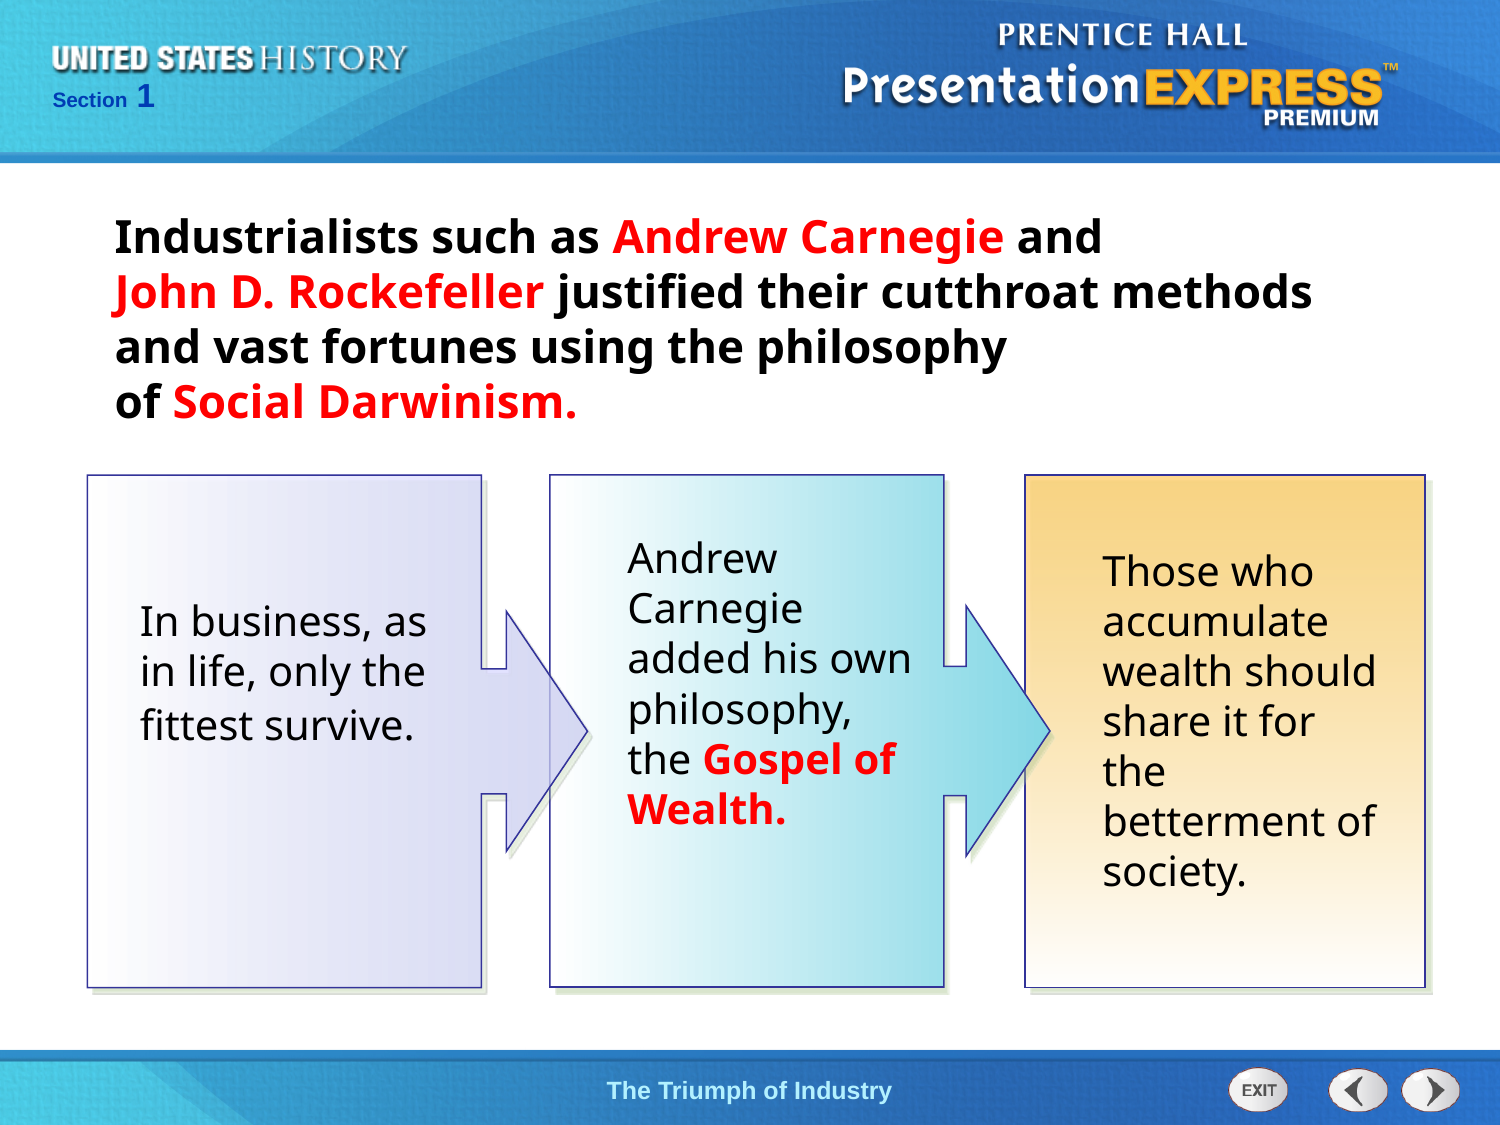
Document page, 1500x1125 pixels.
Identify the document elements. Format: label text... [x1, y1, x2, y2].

text_box [87, 475, 588, 988]
text_box Those who accumulate wealth should share it for the betterment of society. [1087, 537, 1403, 903]
text_box Andrew Carnegie added his own philosophy, the Gospel of Wealth. [612, 524, 938, 840]
text_box [1025, 474, 1425, 988]
text_box In business, as in life, only the fittest survive. [125, 587, 466, 758]
picture [0, 0, 1500, 1125]
text_box [549, 474, 1050, 987]
text_box Industrialists such as Andrew Carnegie and John D. Rockefeller justified their cutthroat methods and vast fortunes using the philosophy of Social Darwinism. [99, 199, 1390, 435]
